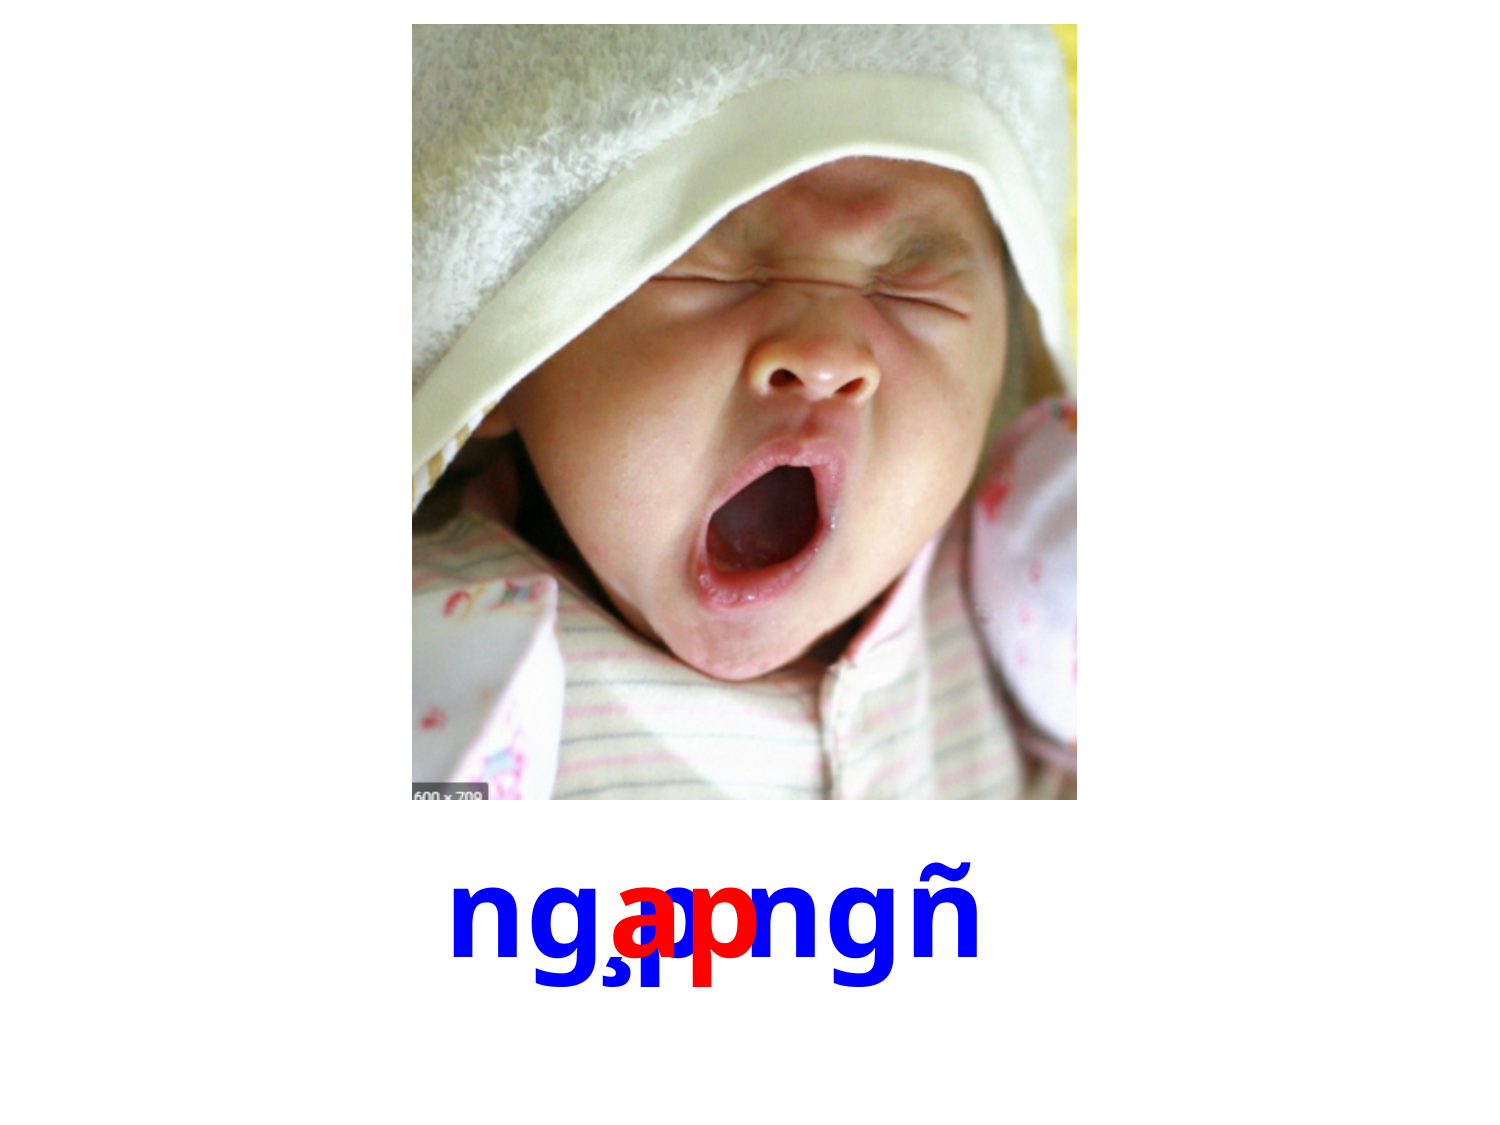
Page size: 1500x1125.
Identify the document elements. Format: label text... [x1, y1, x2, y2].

text_box ng¸p ngñ [429, 824, 593, 990]
text_box ap [593, 824, 779, 990]
text_box ng¸p ngñ [779, 824, 1171, 990]
picture [412, 24, 1077, 801]
